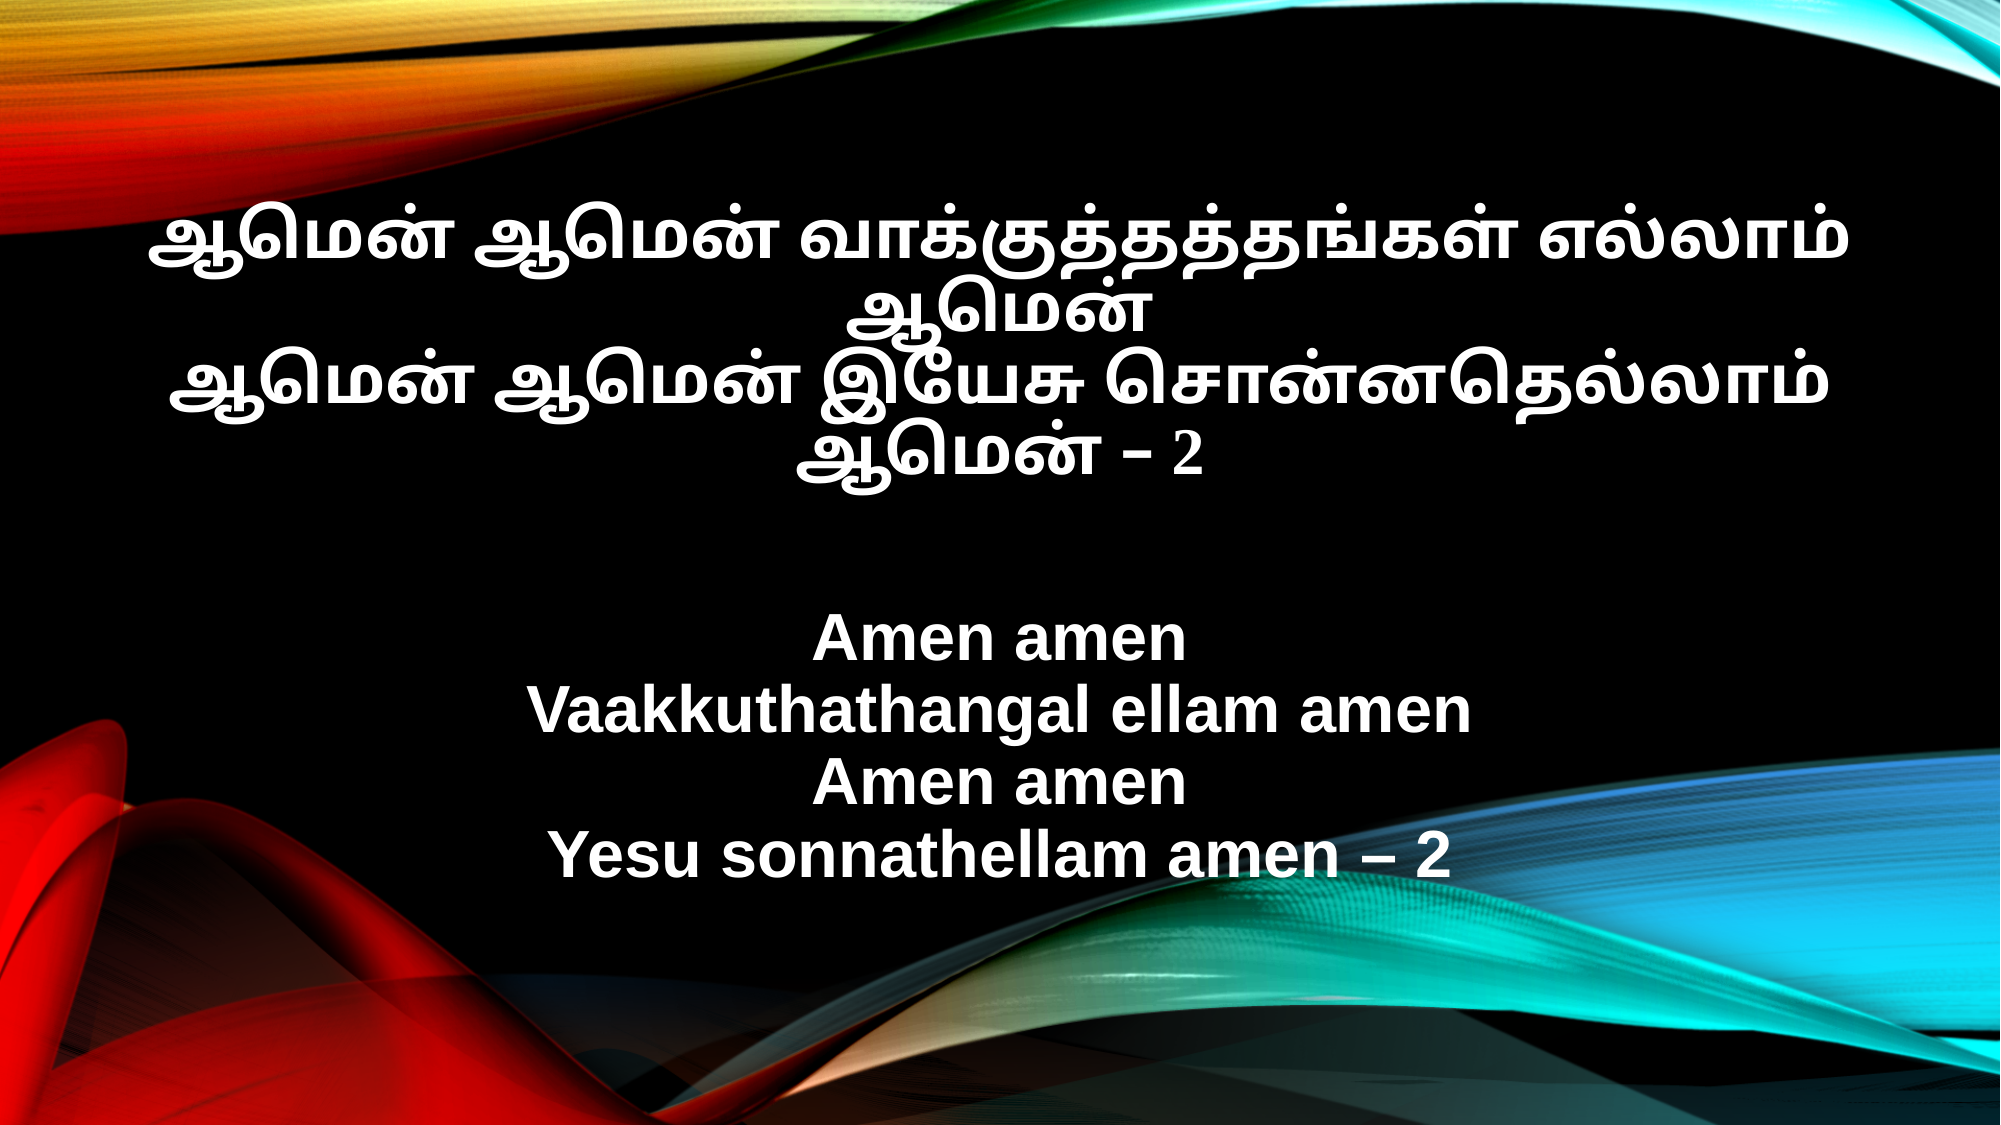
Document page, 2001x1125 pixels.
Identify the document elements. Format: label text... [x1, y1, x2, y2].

subtitle ஆமென் ஆமென் வாக்குத்தத்தங்கள் எல்லாம் ஆமென் ஆமென் ஆமென் இயேசு சொன்னதெல்லாம் ஆமென் – 2 Amen amen Vaakkuthathangal ellam amen Amen amen Yesu sonnathellam amen – 2 [0, 0, 2000, 1125]
